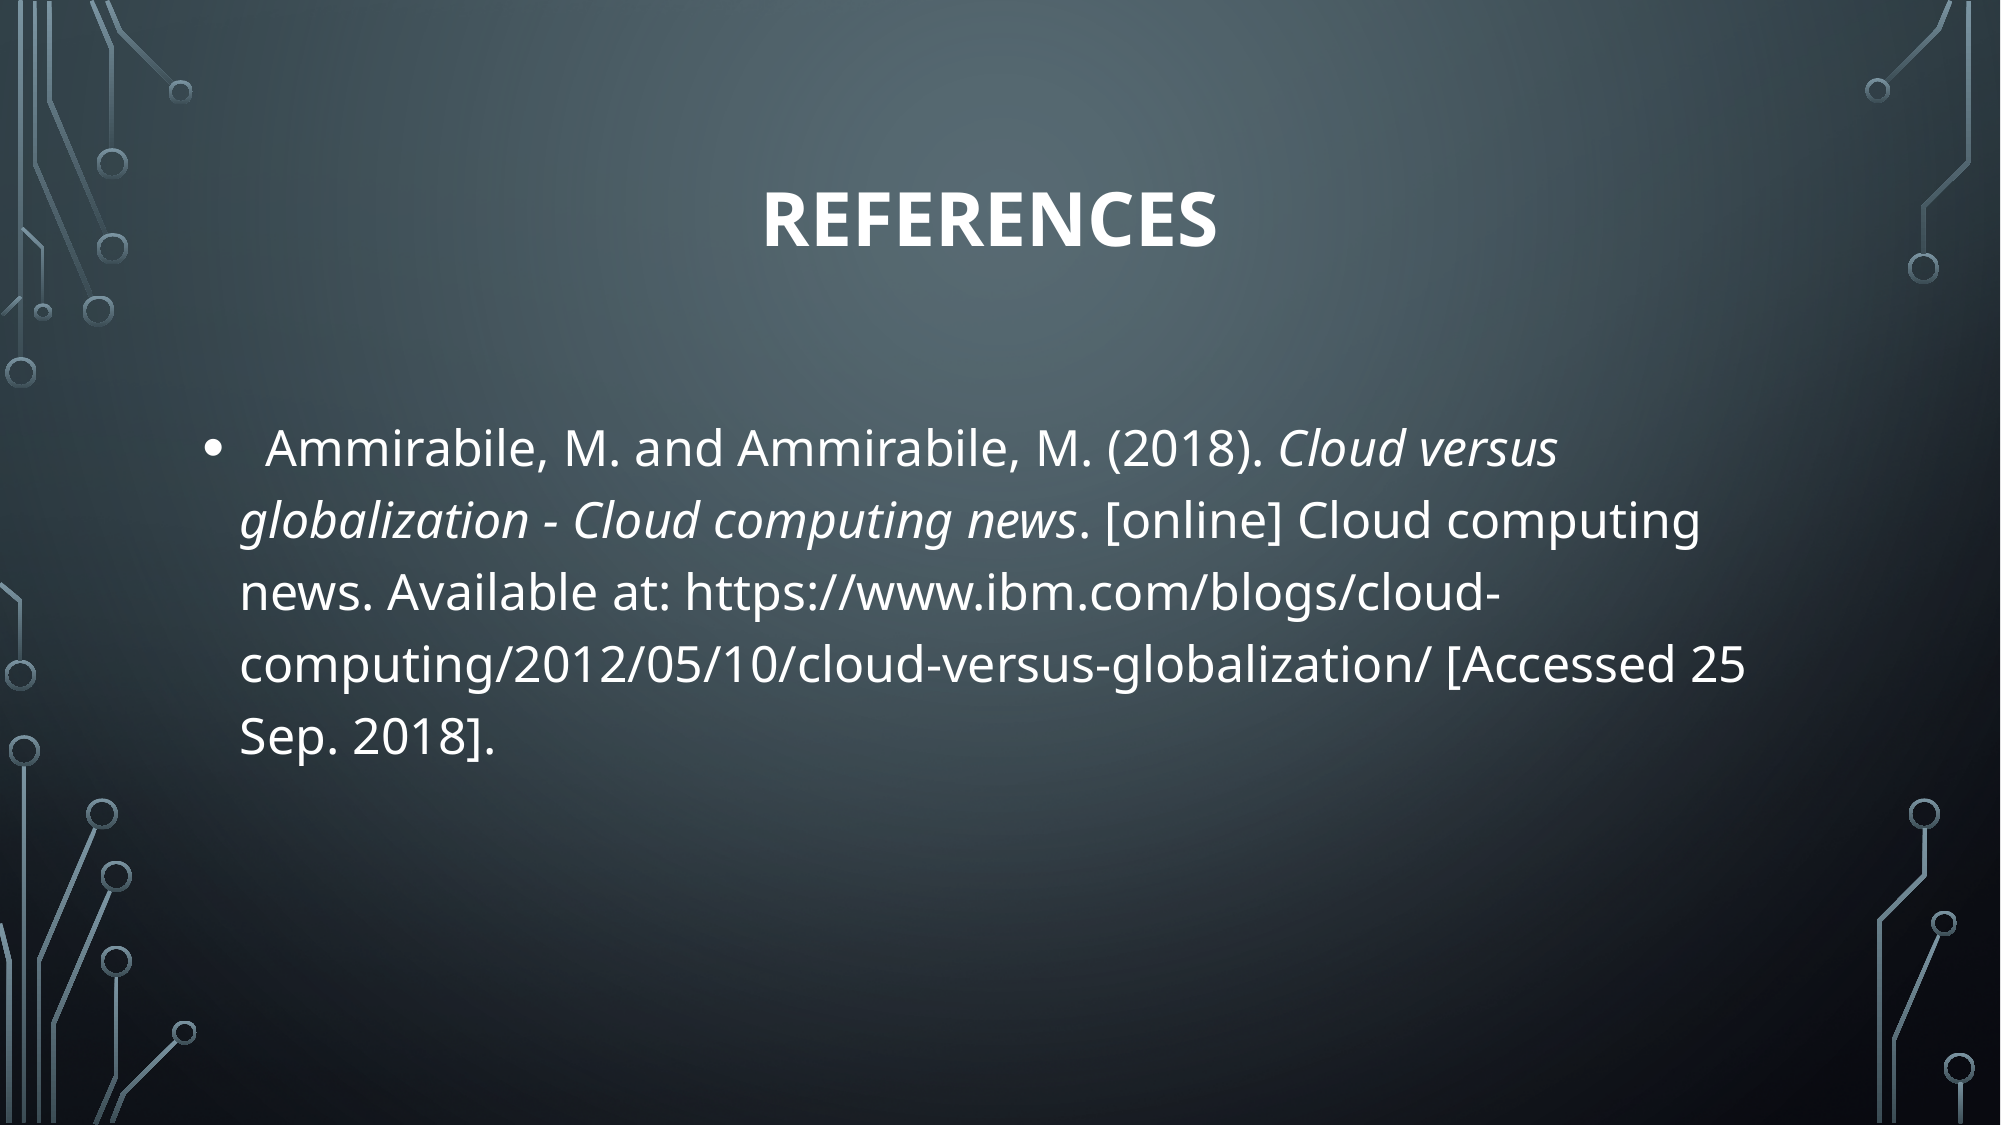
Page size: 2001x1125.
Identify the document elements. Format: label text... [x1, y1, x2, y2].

title REFERENCES [187, 101, 1813, 344]
list Ammirabile, M. and Ammirabile, M. (2018). Cloud versus globalization - Cloud computing news. [online] Cloud computing news. Available at: https://www.ibm.com/blogs/cloud-computing/2012/05/10/cloud-versus-globalization/ [Accessed 25 Sep. 2018]. [187, 397, 1813, 978]
